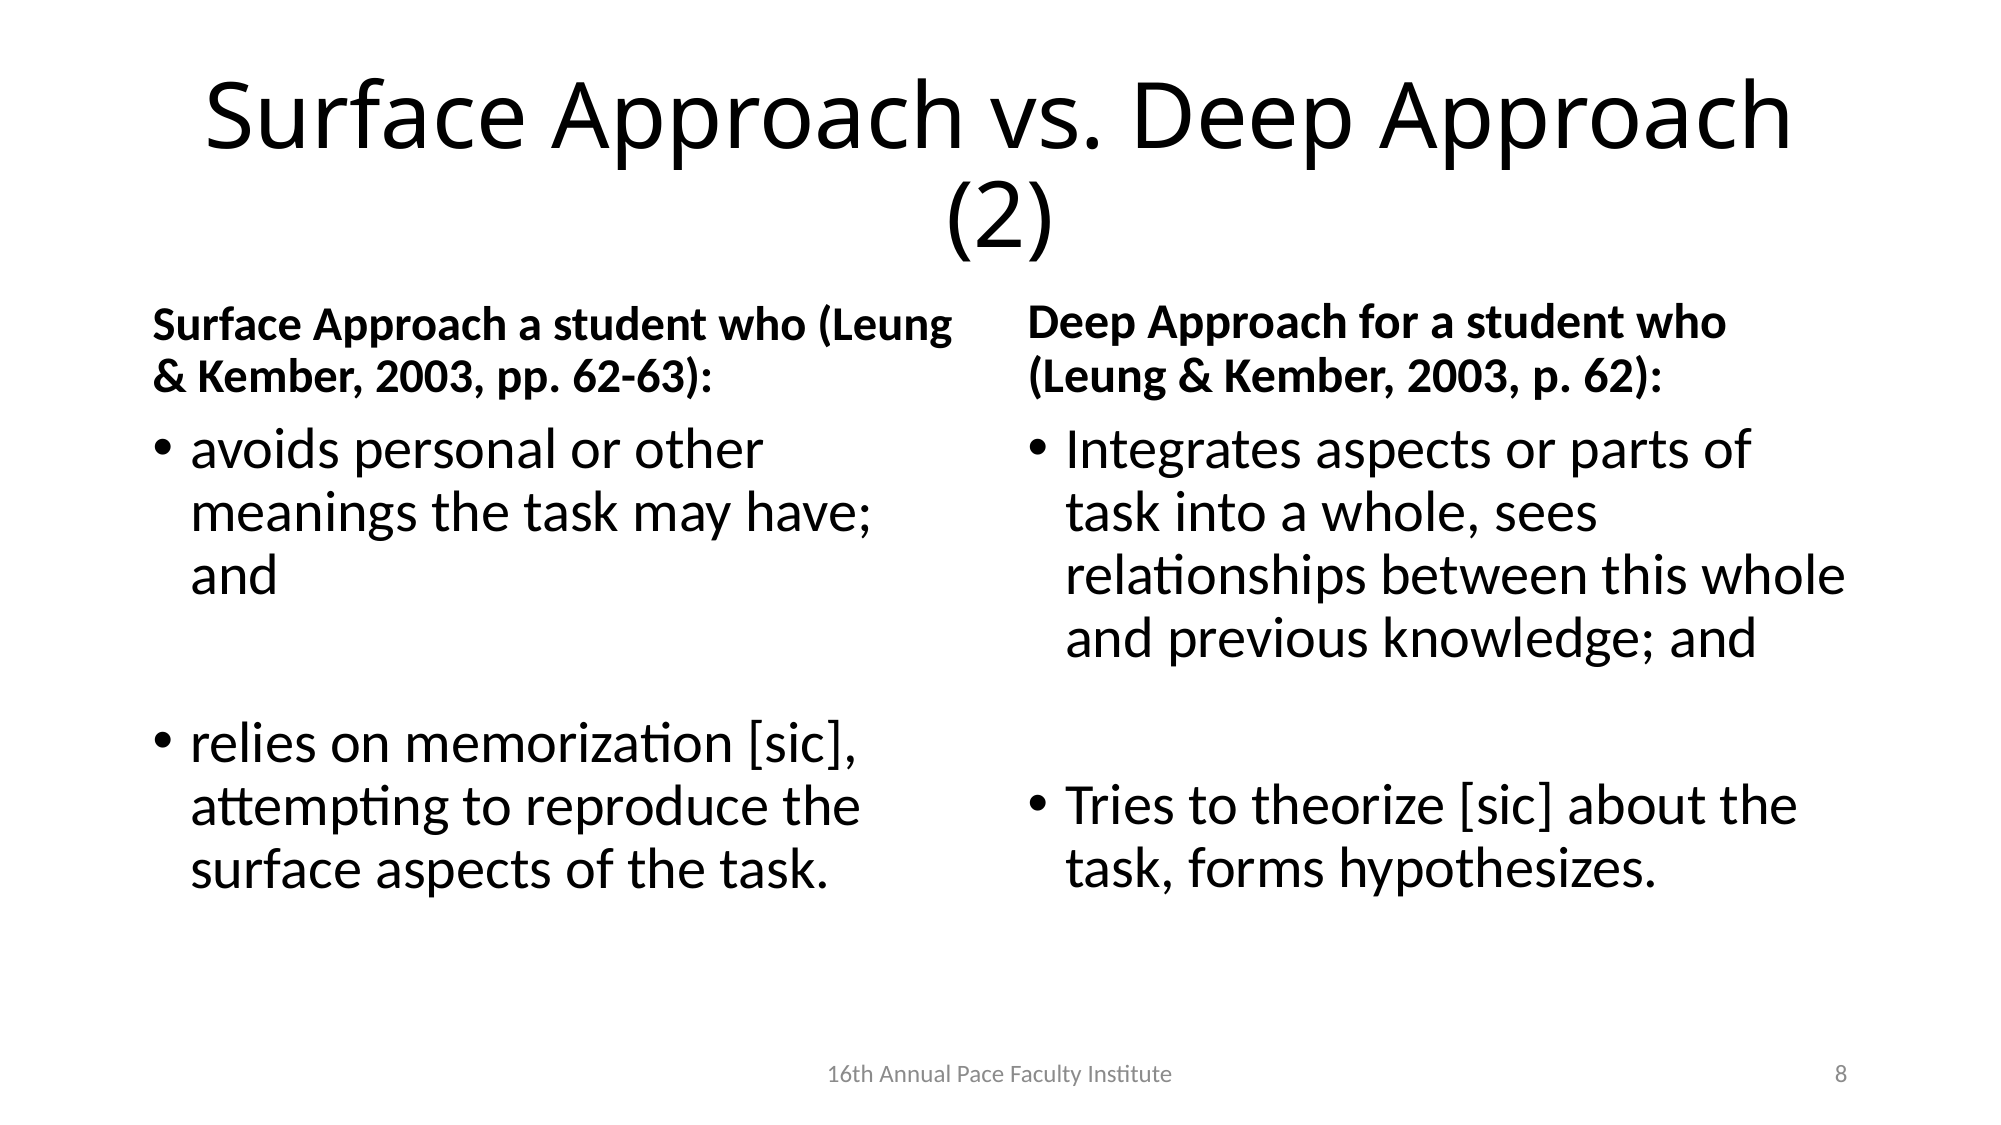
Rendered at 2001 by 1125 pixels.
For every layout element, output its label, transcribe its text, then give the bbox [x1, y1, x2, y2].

list Integrates aspects or parts of task into a whole, sees relationships between this whole and previous knowledge; and Tries to theorize [sic] about the task, forms hypothesizes. [1012, 410, 1863, 1016]
slide_number 8 [1412, 1042, 1863, 1103]
list Deep Approach for a student who (Leung & Kember, 2003, p. 62): [1012, 275, 1863, 410]
list Surface Approach a student who (Leung & Kember, 2003, pp. 62-63): [137, 275, 984, 410]
footer 16th Annual Pace Faculty Institute [662, 1042, 1338, 1103]
title Surface Approach vs. Deep Approach (2) [137, 59, 1863, 278]
list avoids personal or other meanings the task may have; and relies on memorization [sic], attempting to reproduce the surface aspects of the task. [137, 410, 984, 1016]
